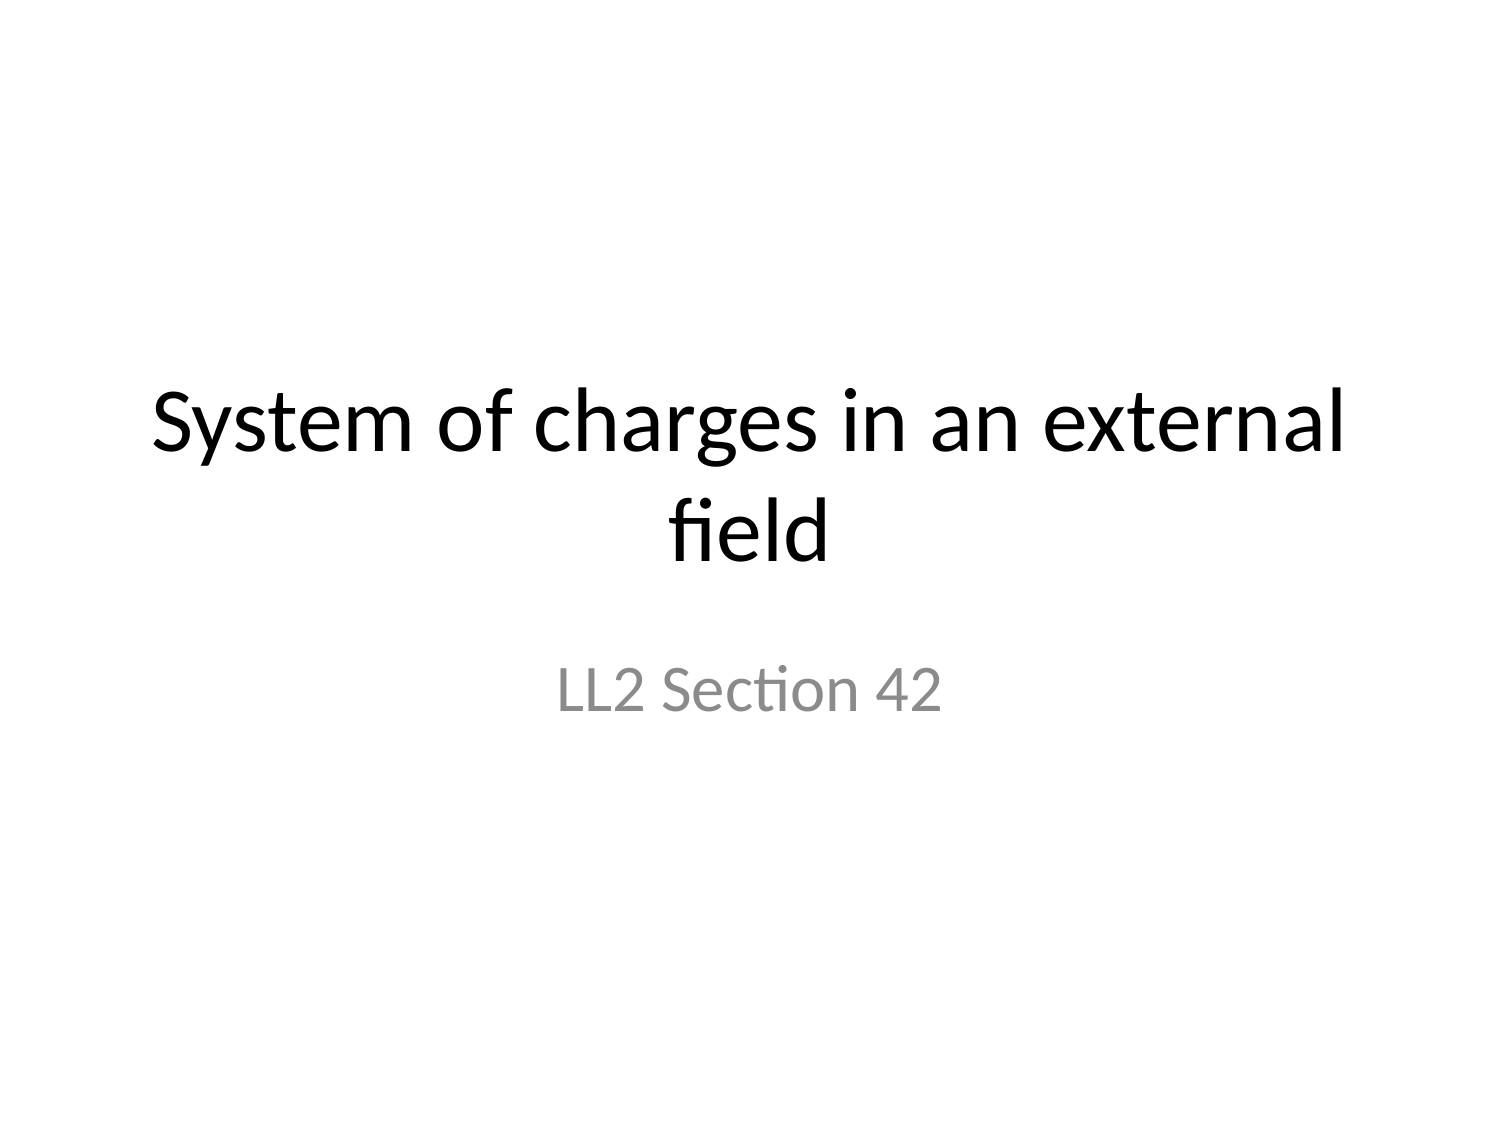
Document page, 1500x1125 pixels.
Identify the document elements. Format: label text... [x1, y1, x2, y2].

title System of charges in an external field [112, 349, 1388, 591]
subtitle LL2 Section 42 [225, 637, 1275, 925]
